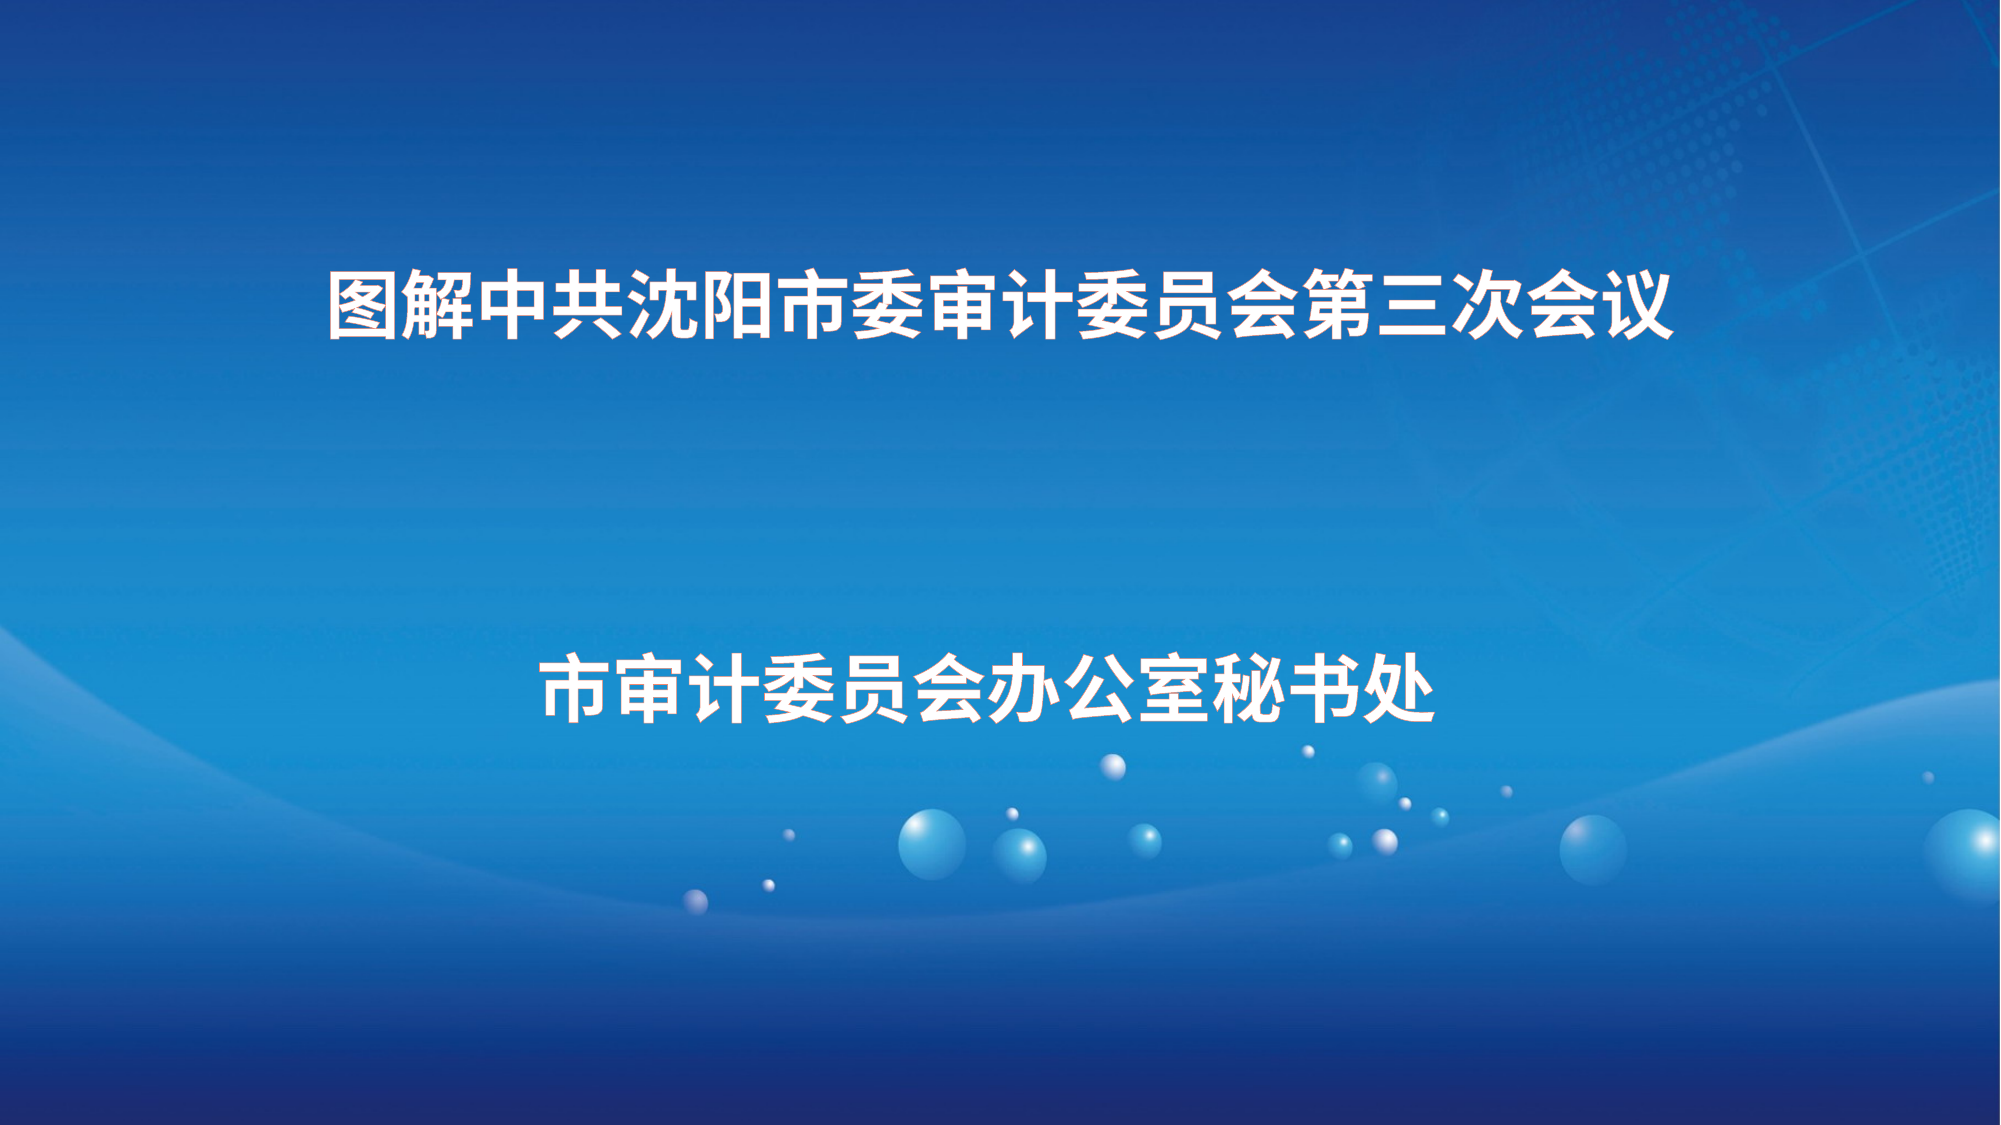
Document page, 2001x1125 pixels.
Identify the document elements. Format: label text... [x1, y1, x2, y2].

text_box 图解中共沈阳市委审计委员会第三次会议 [149, 250, 1851, 445]
picture [0, 0, 2001, 1125]
text_box 市审计委员会办公室秘书处 [136, 634, 1837, 739]
